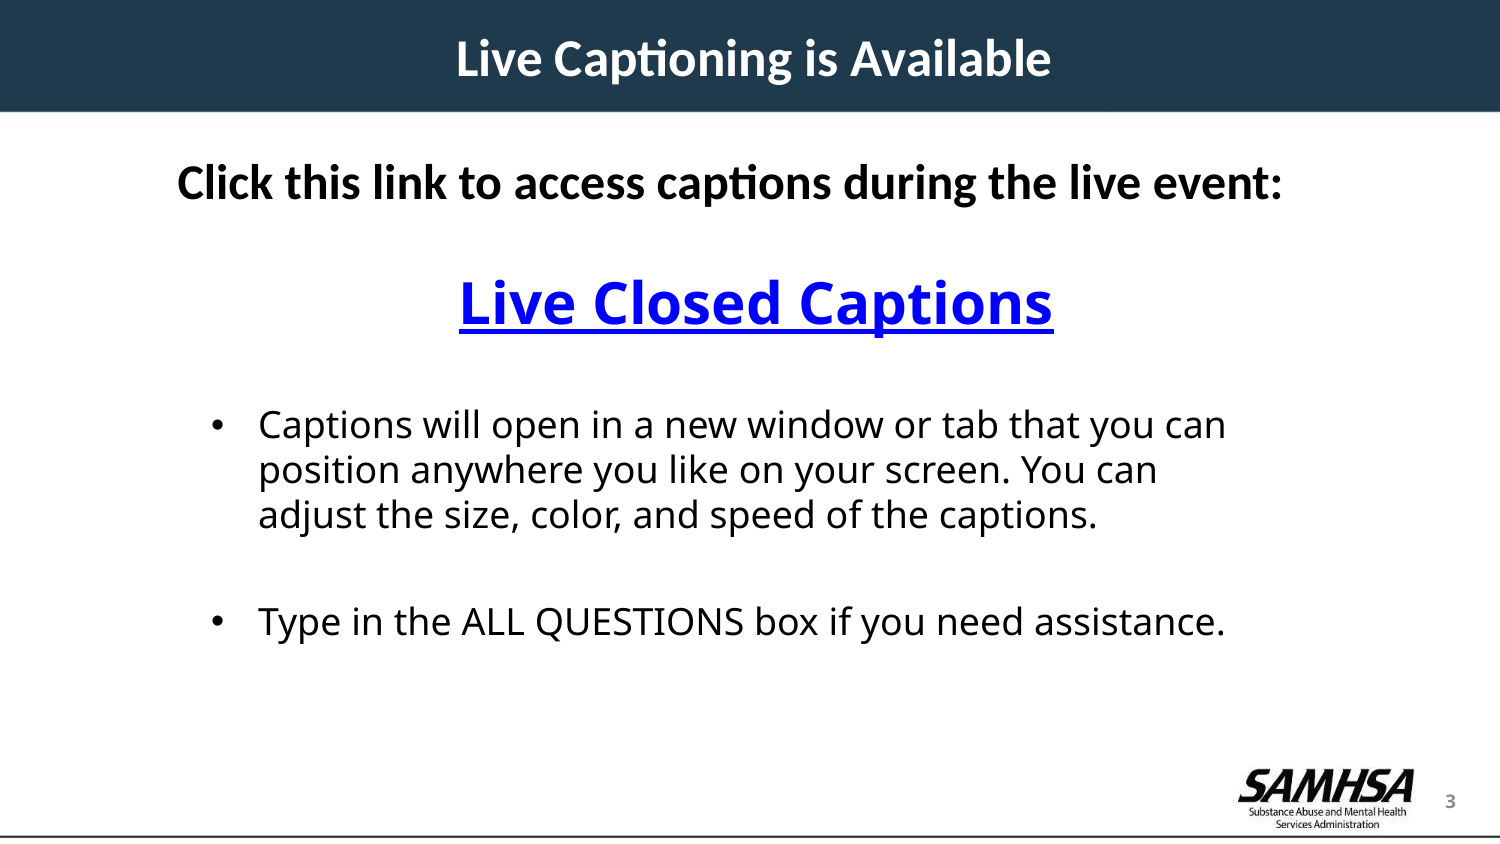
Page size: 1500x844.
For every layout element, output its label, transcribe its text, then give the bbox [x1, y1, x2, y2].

picture [0, 0, 1500, 844]
list Click this link to access captions during the live event: [162, 135, 1313, 230]
text_box Live Closed Captions [274, 259, 1238, 354]
text_box Captions will open in a new window or tab that you can position anywhere you like on your screen. You can adjust the size, color, and speed of the captions. Type in the ALL QUESTIONS box if you need assistance. [196, 394, 1288, 651]
slide_number 3 [1430, 787, 1478, 818]
list Live Captioning is Available [98, 0, 1412, 112]
